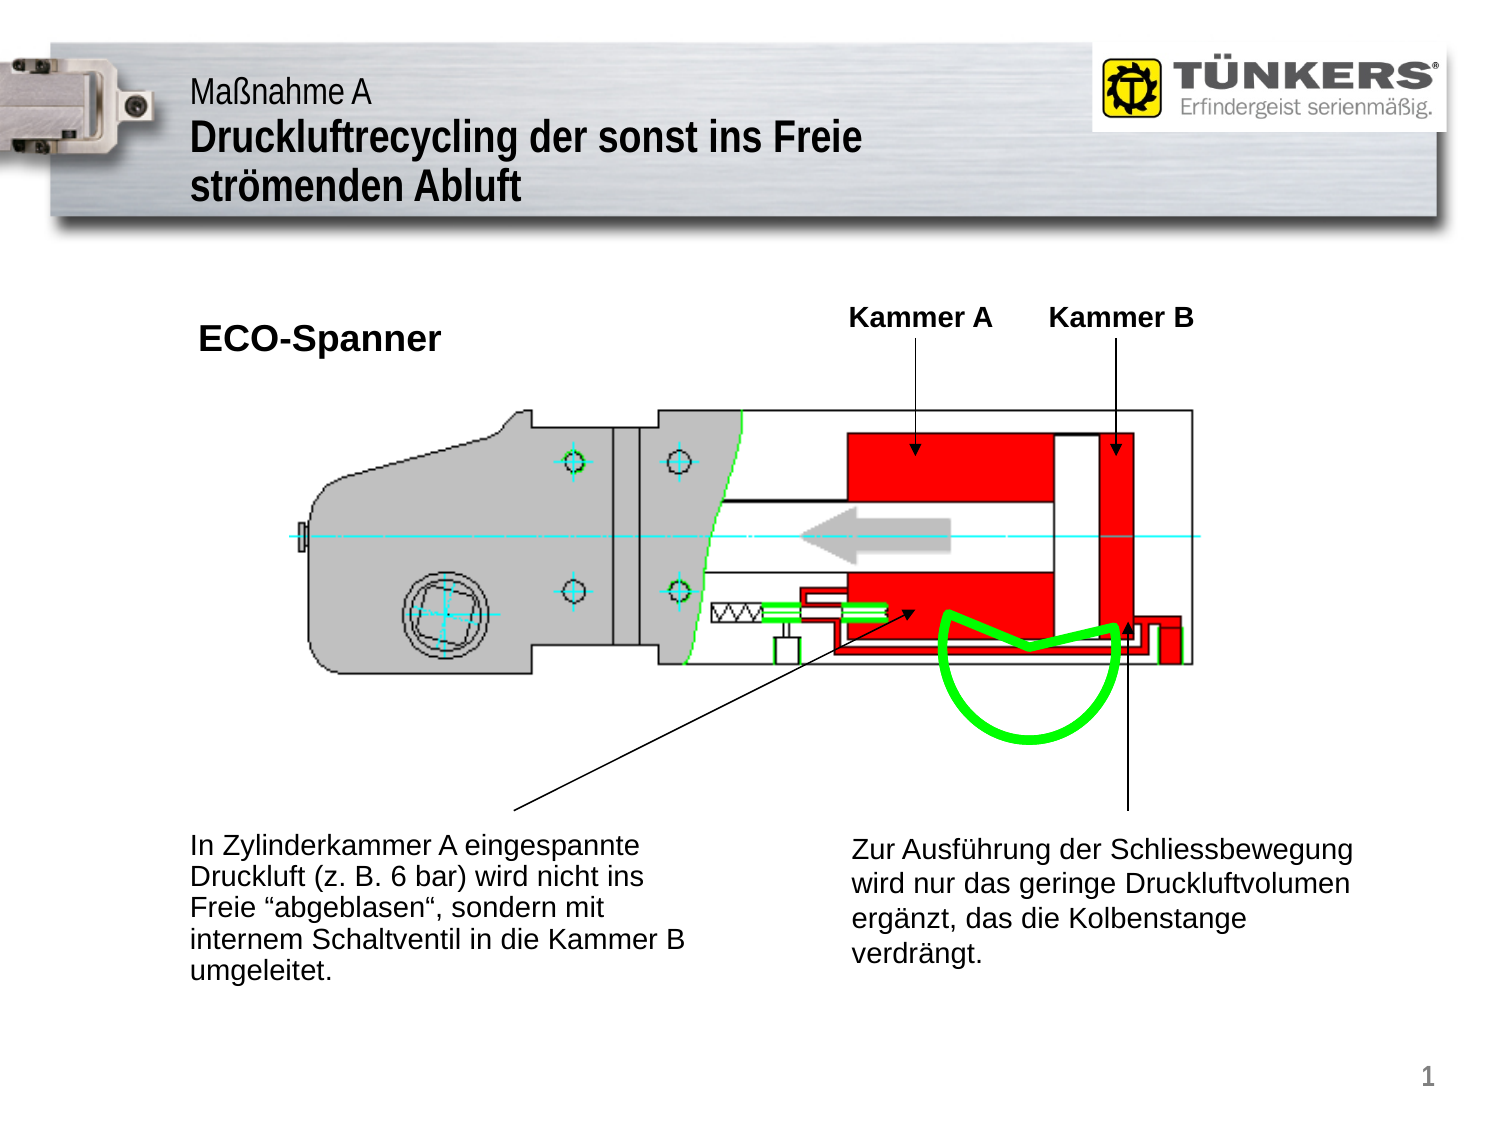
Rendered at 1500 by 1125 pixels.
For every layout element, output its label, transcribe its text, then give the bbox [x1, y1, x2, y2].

text_box ECO-Spanner [183, 305, 457, 367]
text_box Zur Ausführung der Schliessbewegung wird nur das geringe Druckluftvolumen ergänzt, das die Kolbenstange verdrängt. [836, 822, 1376, 1000]
text_box [949, 684, 1110, 741]
list In Zylinderkammer A eingespannte Druckluft (z. B. 6 bar) wird nicht ins Freie “abgeblasen“, sondern mit internem Schaltventil in die Kammer B umgeleitet. [174, 822, 715, 1000]
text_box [513, 609, 916, 811]
title Maßnahme A Druckluftrecycling der sonst ins Freie strömenden Abluft [174, 64, 1088, 213]
text_box ‹#› [1299, 1049, 1450, 1125]
text_box Kammer A [833, 290, 1010, 341]
picture [288, 408, 1205, 677]
text_box Kammer B [1033, 290, 1210, 341]
picture [0, 0, 1492, 314]
